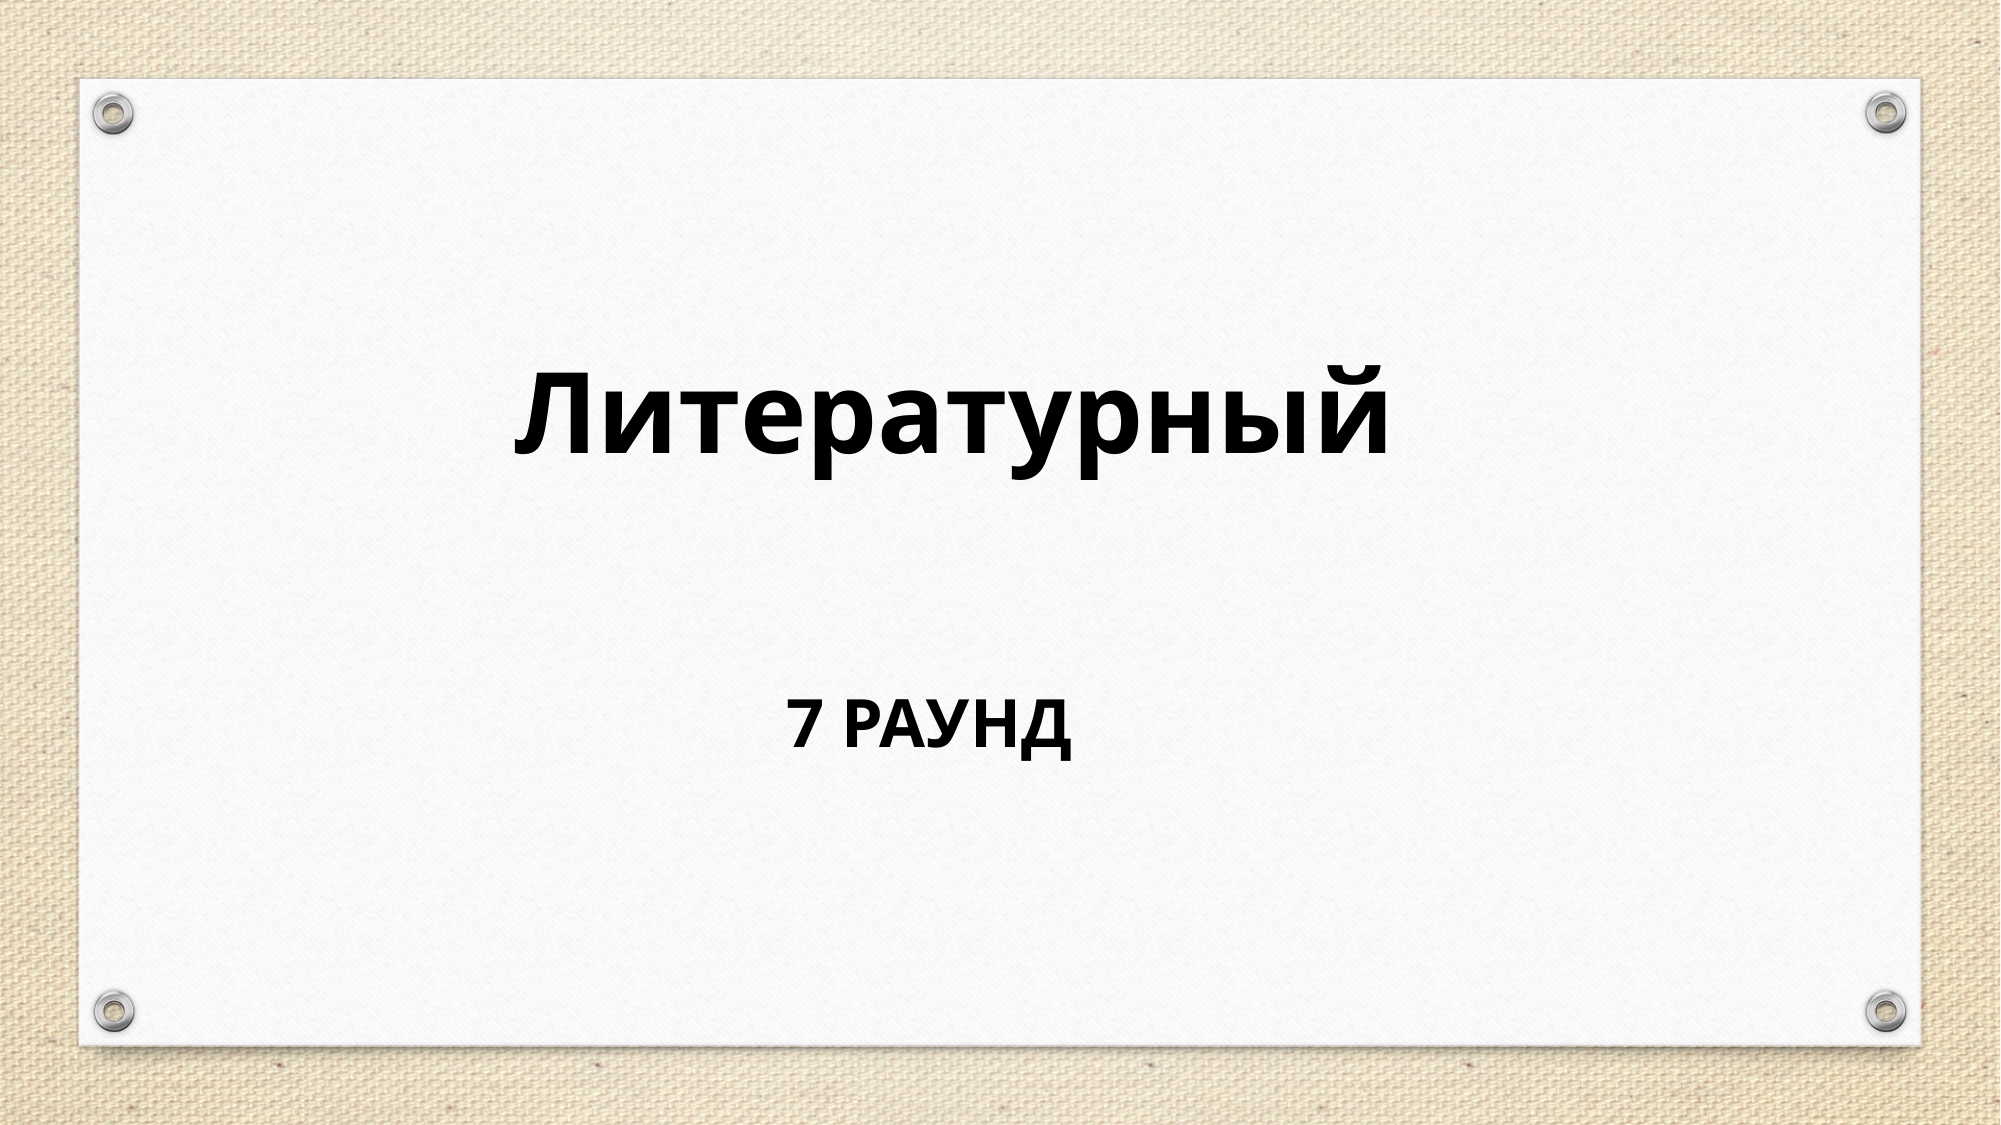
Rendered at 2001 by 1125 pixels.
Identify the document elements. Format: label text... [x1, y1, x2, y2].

picture [0, 0, 2001, 1125]
text_box Литературный [499, 265, 1410, 484]
text_box 7 РАУНД [771, 673, 1087, 769]
